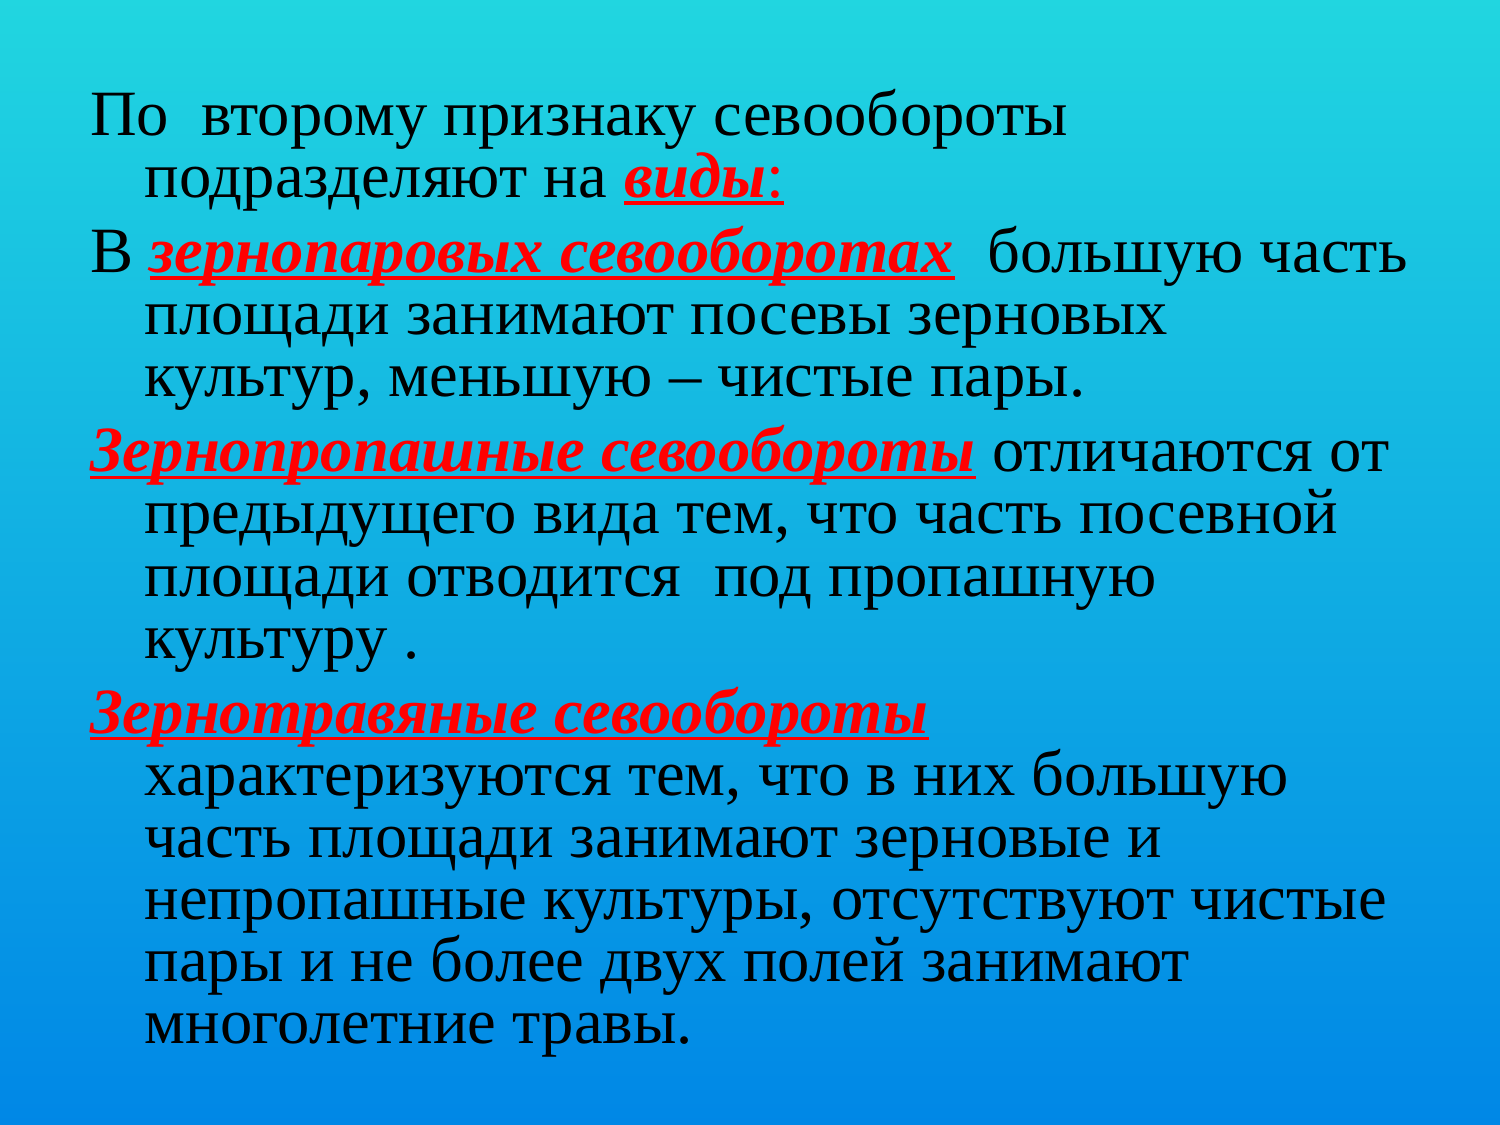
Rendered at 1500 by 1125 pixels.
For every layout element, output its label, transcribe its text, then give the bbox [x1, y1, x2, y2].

list По второму признаку севообороты подразделяют на виды: В зернопаровых севооборотах большую часть площади занимают посевы зерновых культур, меньшую – чистые пары. Зернопропашные севообороты отличаются от предыдущего вида тем, что часть посевной площади отводится под пропашную культуру . Зернотравяные севообороты характеризуются тем, что в них большую часть площади занимают зерновые и непропашные культуры, отсутствуют чистые пары и не более двух полей занимают многолетние травы. [75, 78, 1425, 1071]
